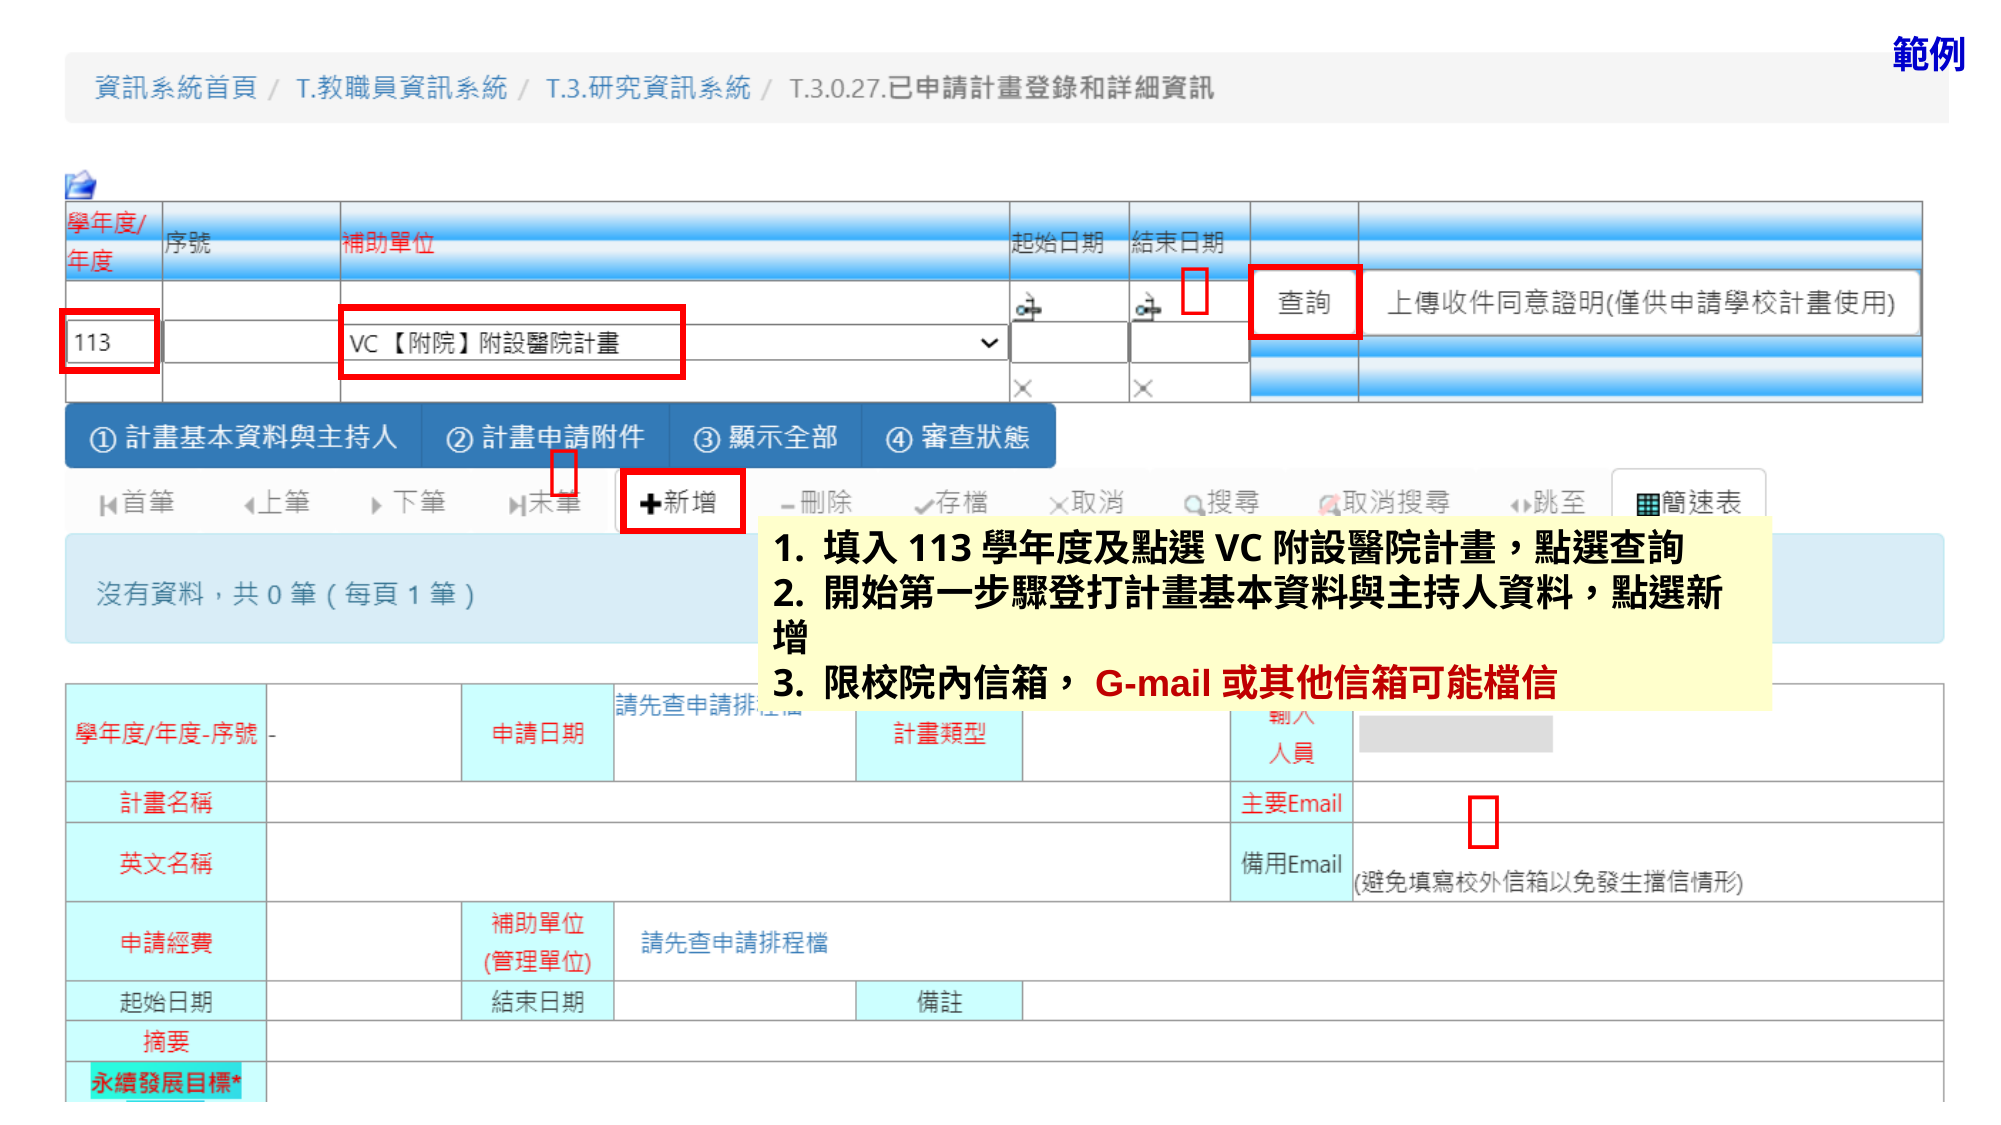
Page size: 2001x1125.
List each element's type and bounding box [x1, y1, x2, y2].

text_box [51, 23, 1987, 1102]
